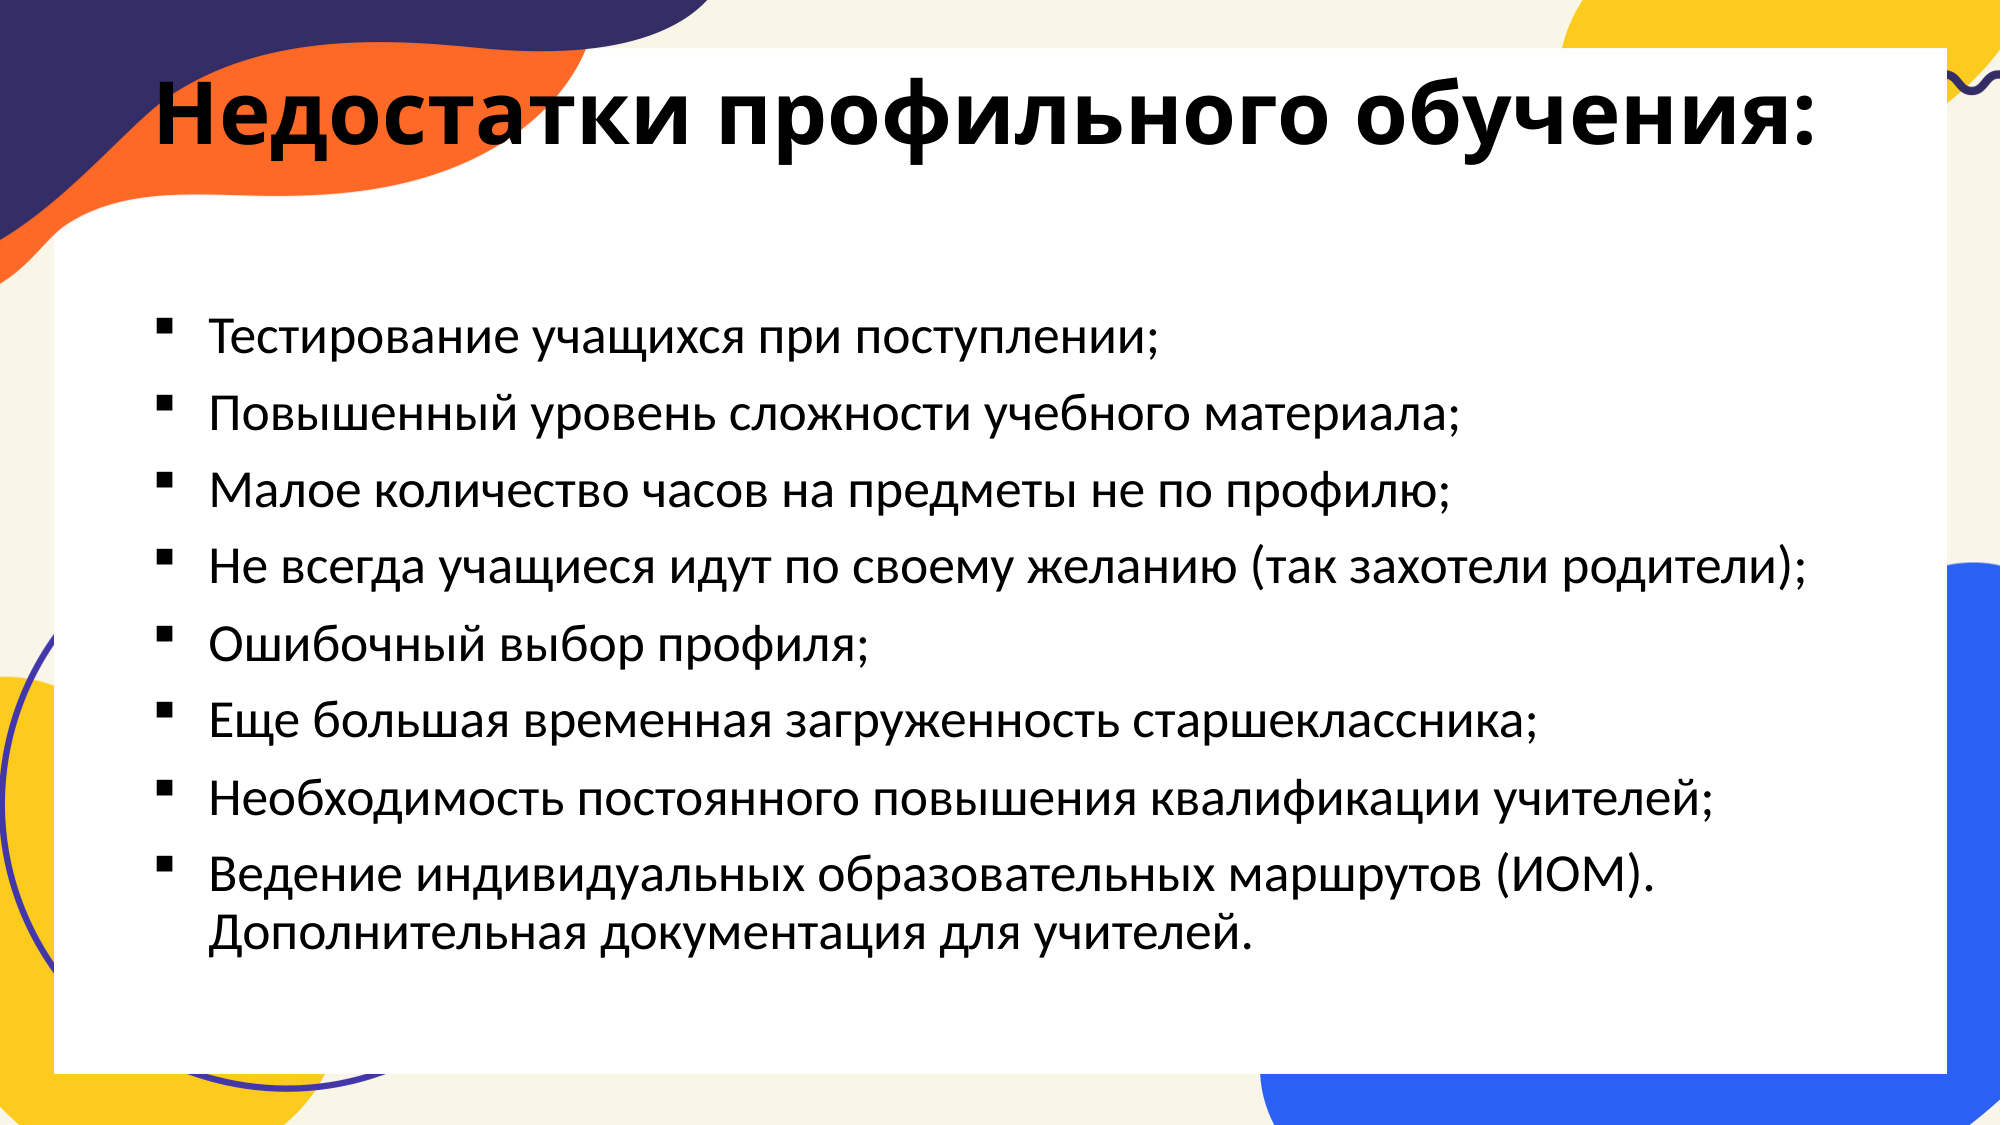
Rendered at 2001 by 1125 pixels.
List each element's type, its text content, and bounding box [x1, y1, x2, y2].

list Тестирование учащихся при поступлении; Повышенный уровень сложности учебного материала; Малое количество часов на предметы не по профилю; Не всегда учащиеся идут по своему желанию (так захотели родители); Ошибочный выбор профиля; Еще большая временная загруженность старшеклассника; Необходимость постоянного повышения квалификации учителей; Ведение индивидуальных образовательных маршрутов (ИОМ). Дополнительная документация для учителей. [137, 299, 1863, 1014]
title Недостатки профильного обучения: [137, 59, 1863, 278]
picture [0, 0, 2000, 1125]
